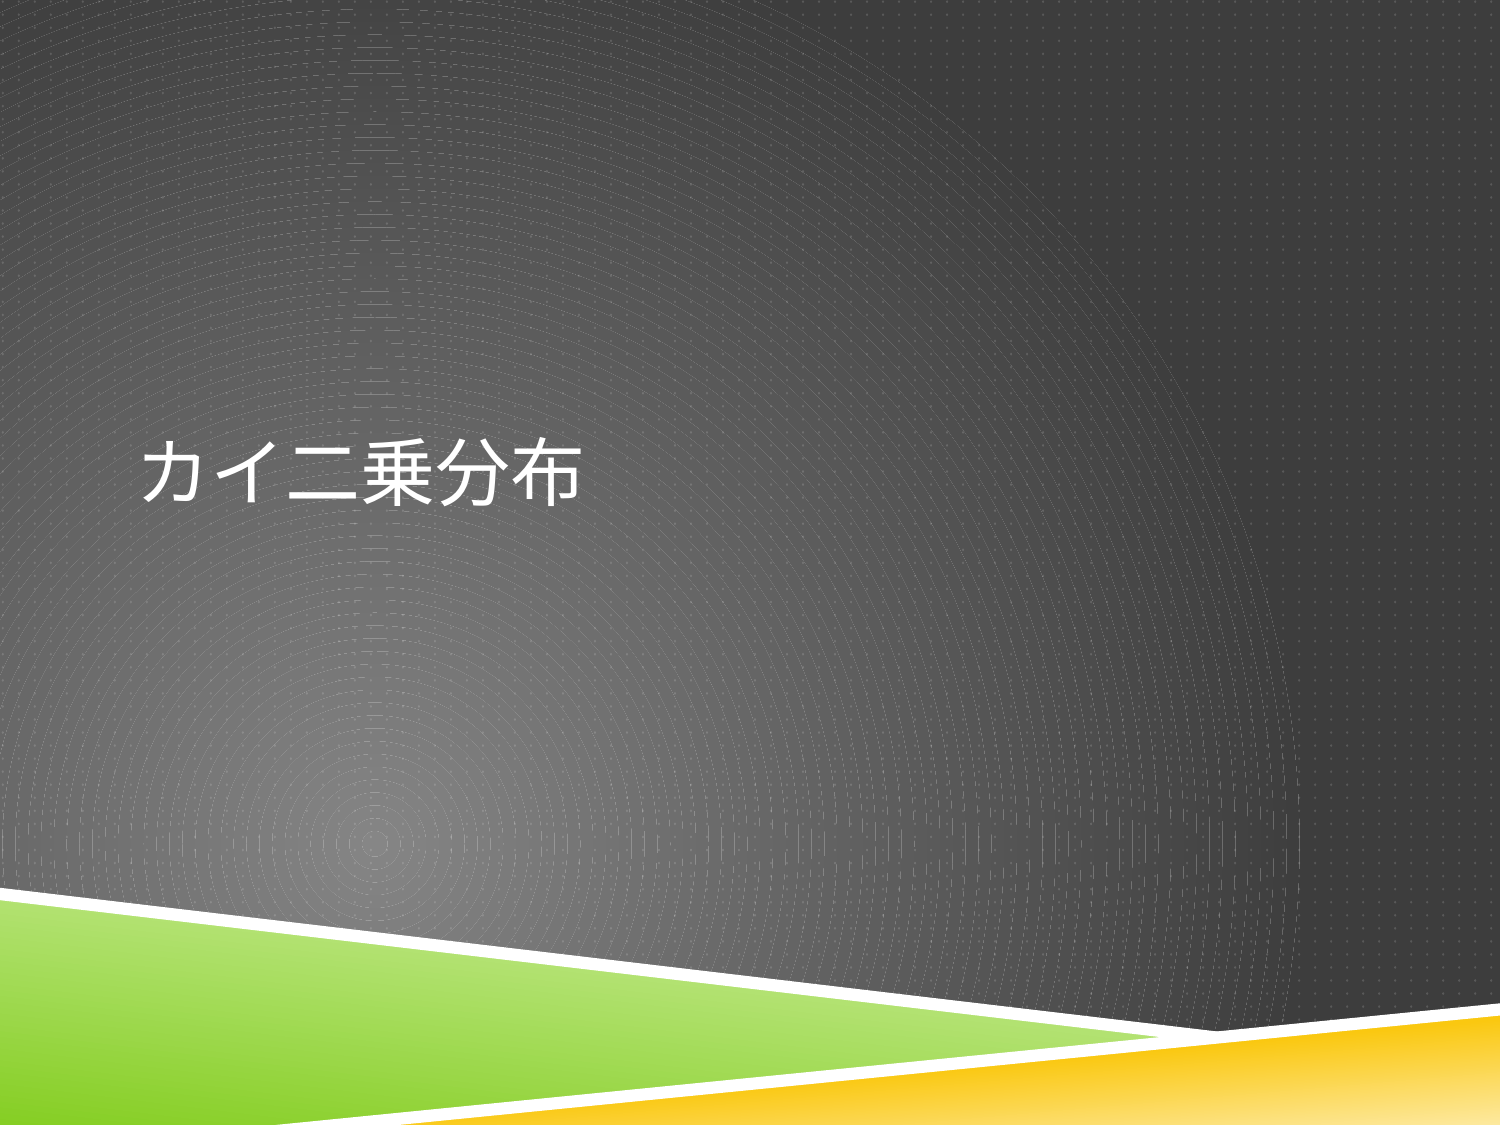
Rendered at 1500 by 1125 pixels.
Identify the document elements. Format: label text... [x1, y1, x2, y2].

title カイ二乗分布 [135, 376, 1411, 565]
